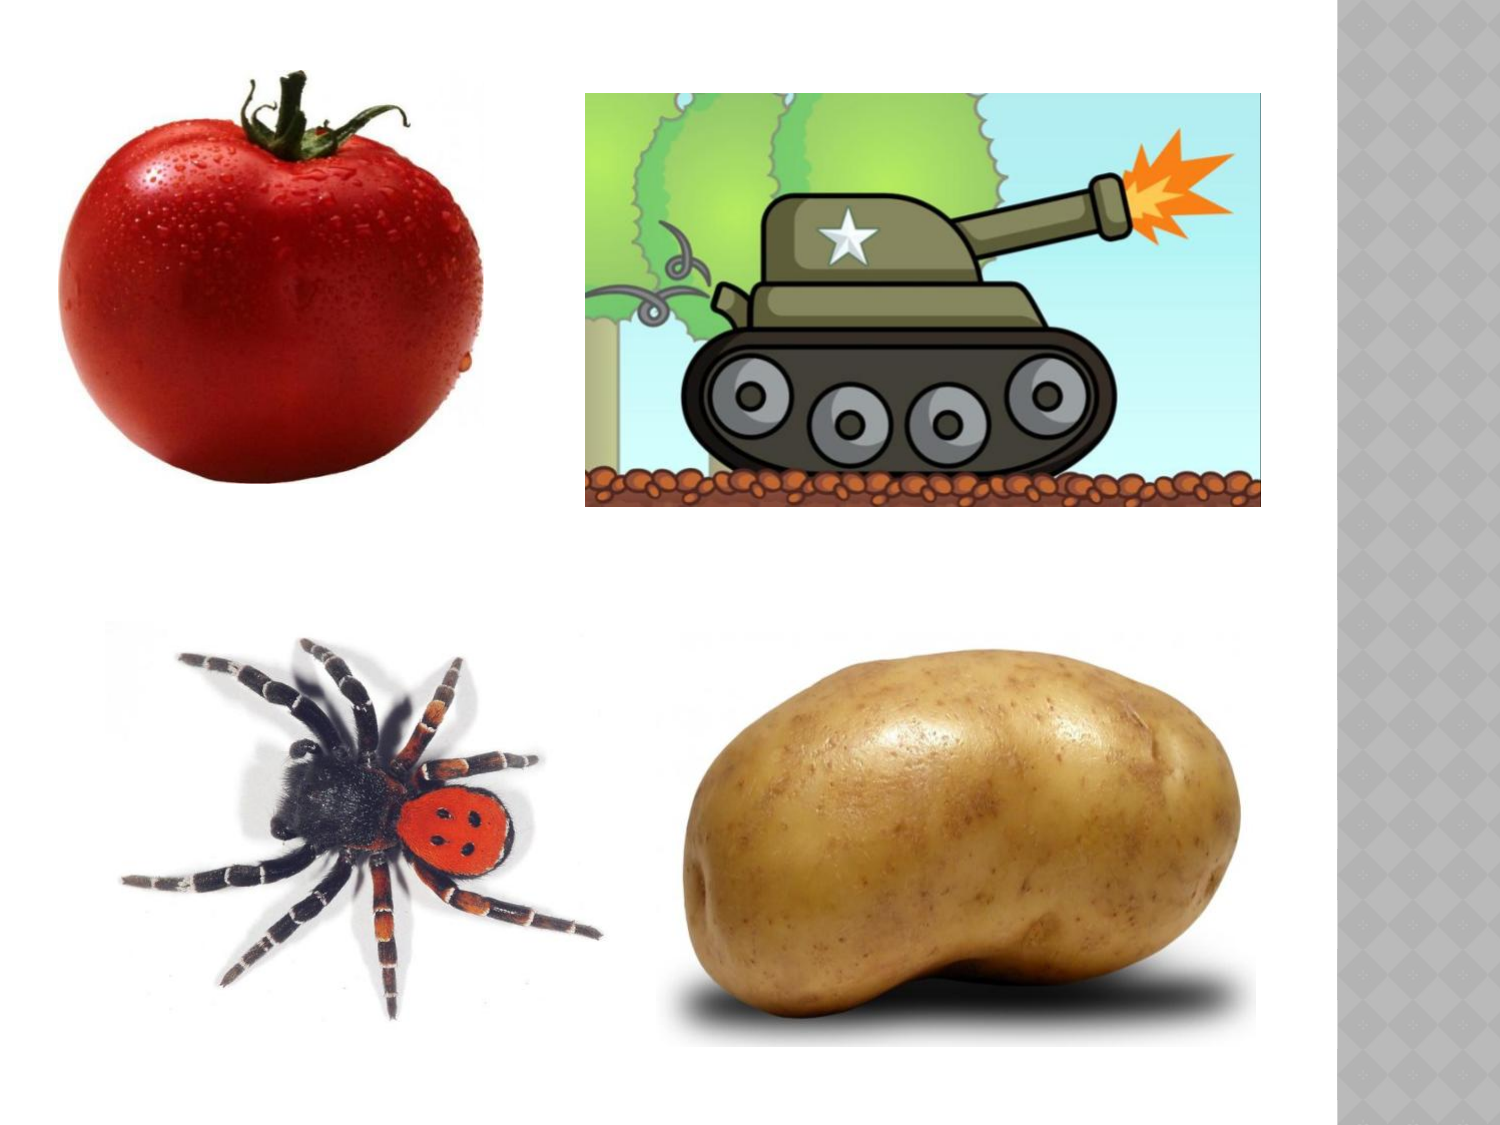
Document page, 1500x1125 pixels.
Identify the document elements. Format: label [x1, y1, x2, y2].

picture [104, 620, 615, 1035]
picture [58, 69, 484, 485]
picture [655, 632, 1256, 1047]
picture [585, 93, 1262, 508]
